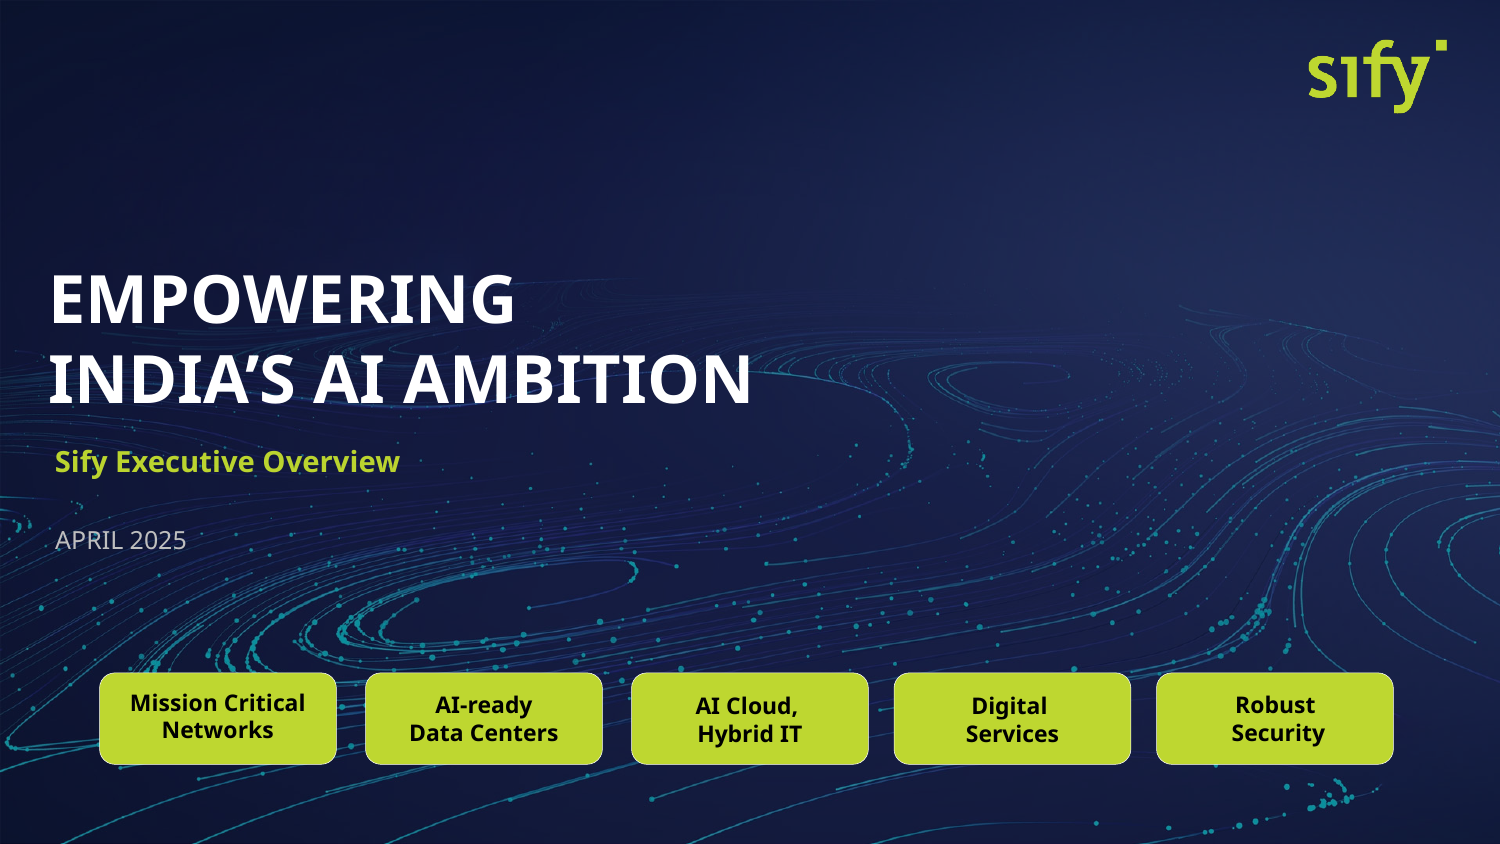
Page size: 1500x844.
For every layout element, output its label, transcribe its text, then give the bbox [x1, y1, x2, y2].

picture [0, 0, 1500, 844]
list APRIL 2025 [55, 516, 895, 563]
list Sify Executive Overview [54, 440, 468, 487]
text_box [99, 672, 1394, 765]
list EMPOWERING INDIA’S AI AMBITION [48, 256, 989, 468]
